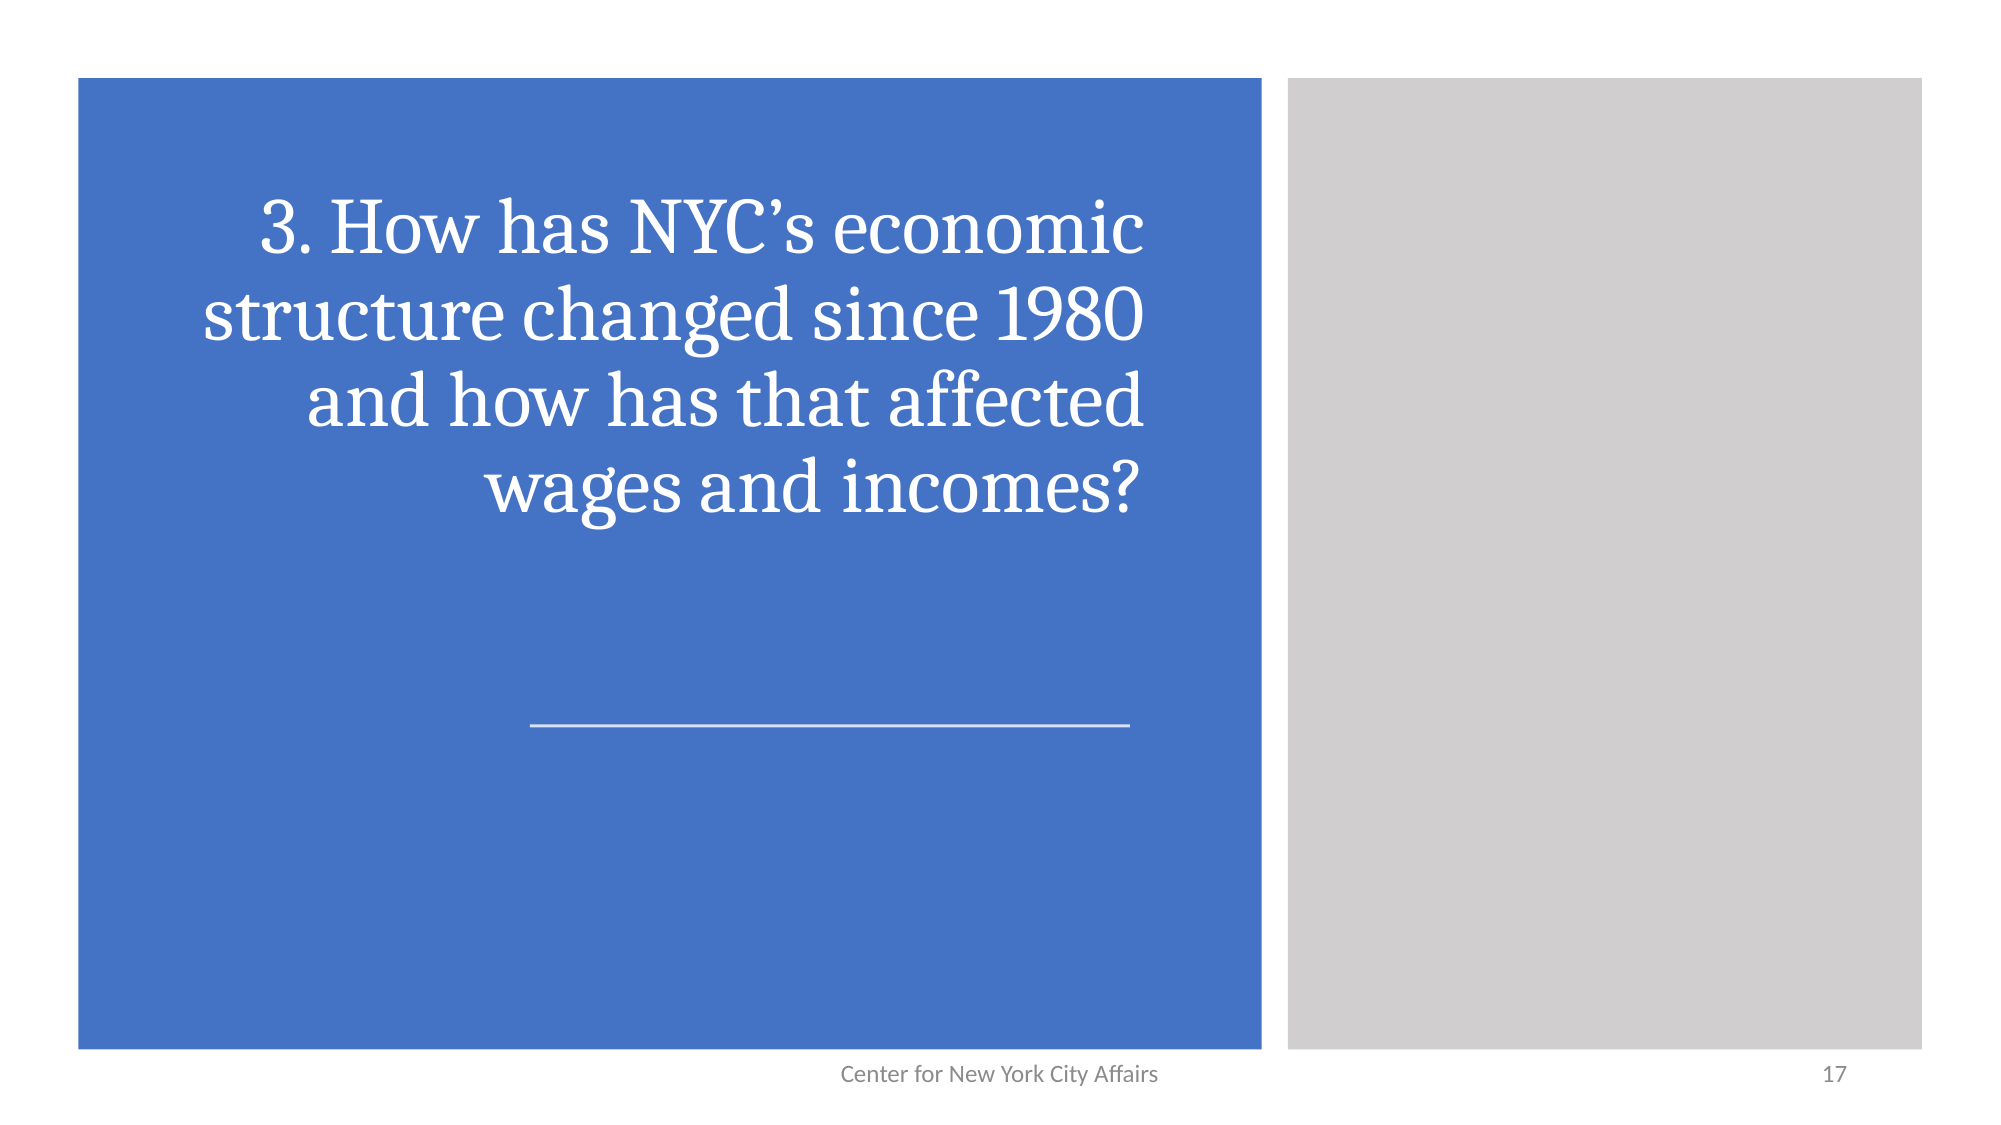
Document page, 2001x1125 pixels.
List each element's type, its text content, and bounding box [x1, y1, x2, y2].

text_box [78, 78, 1262, 1050]
text_box [1287, 77, 1923, 1050]
slide_number 17 [1412, 1042, 1863, 1103]
footer Center for New York City Affairs [662, 1042, 1338, 1103]
title 3. How has NYC’s economic structure changed since 1980 and how has that affected wages and incomes? [183, 173, 1161, 538]
